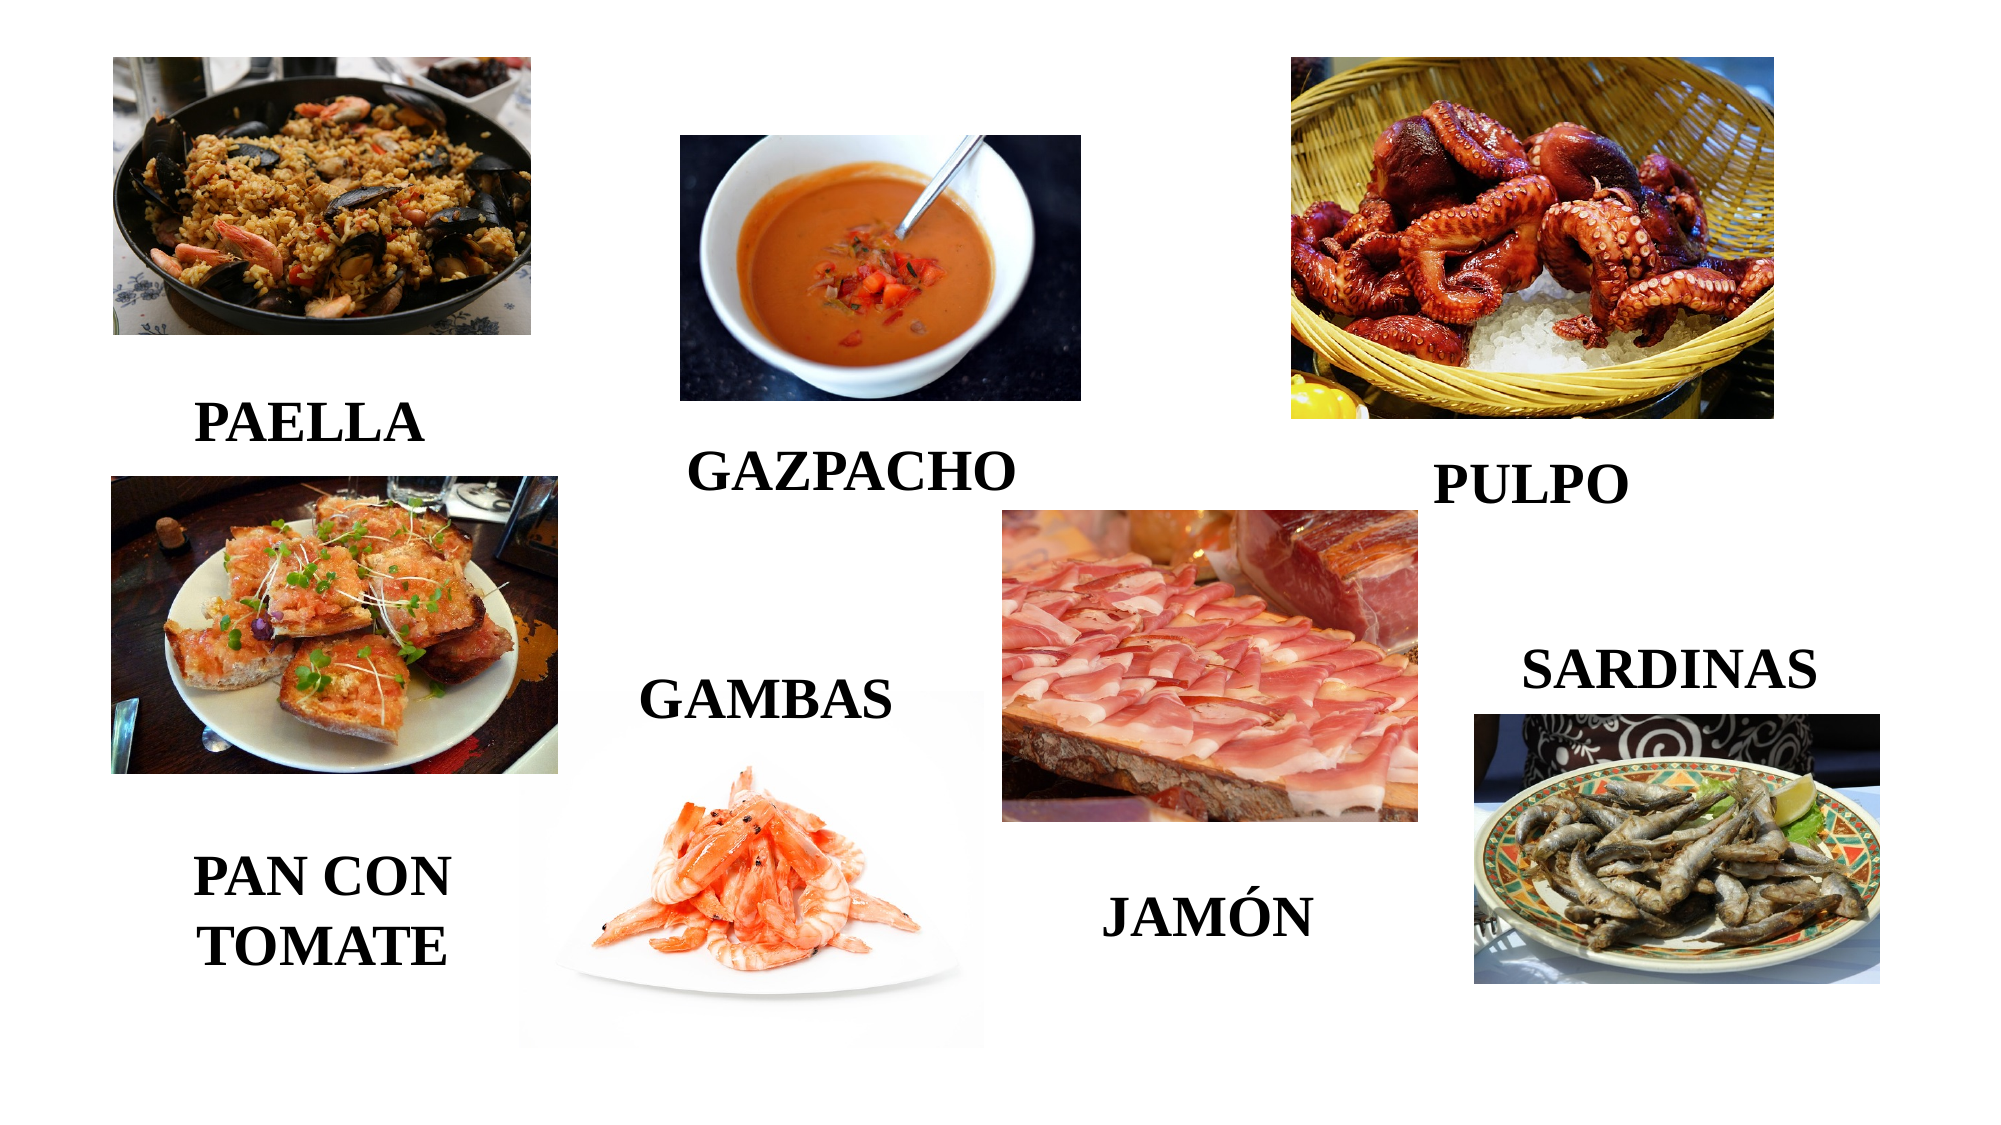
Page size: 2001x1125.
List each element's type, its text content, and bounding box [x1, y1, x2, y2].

picture [1291, 57, 1774, 419]
text_box PAN CON TOMATE [113, 829, 519, 985]
text_box GAMBAS [558, 652, 977, 691]
text_box JAMÓN [998, 870, 1418, 956]
text_box PAELLA [100, 376, 520, 461]
picture [1002, 510, 1418, 822]
picture [113, 57, 531, 335]
picture [680, 135, 1081, 401]
picture [111, 476, 984, 1048]
text_box PULPO [1322, 437, 1742, 523]
text_box GAZPACHO [642, 424, 1062, 510]
picture [1474, 714, 1880, 984]
text_box SARDINAS [1460, 623, 1880, 708]
